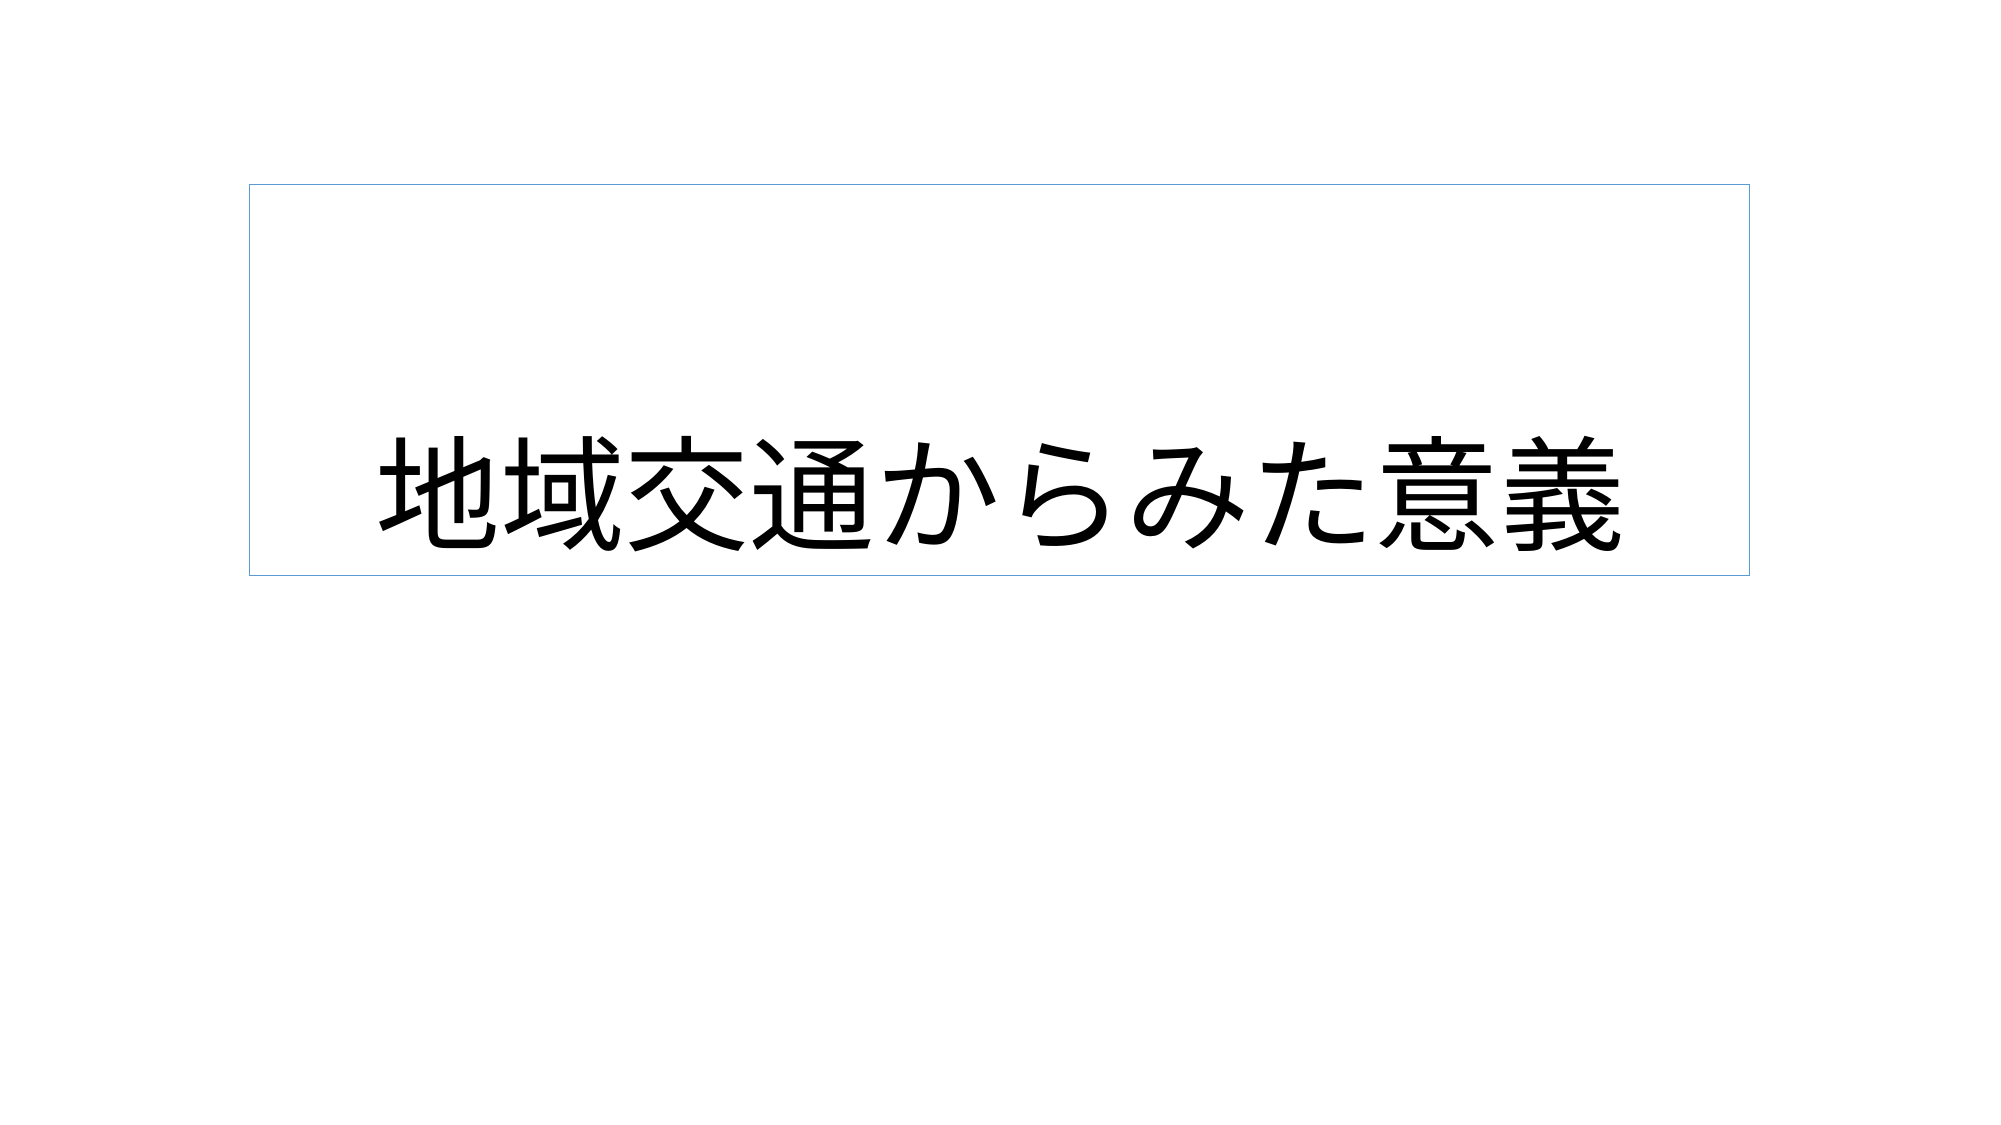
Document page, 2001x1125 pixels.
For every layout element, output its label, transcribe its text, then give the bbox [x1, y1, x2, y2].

title 地域交通からみた意義 [249, 184, 1750, 576]
